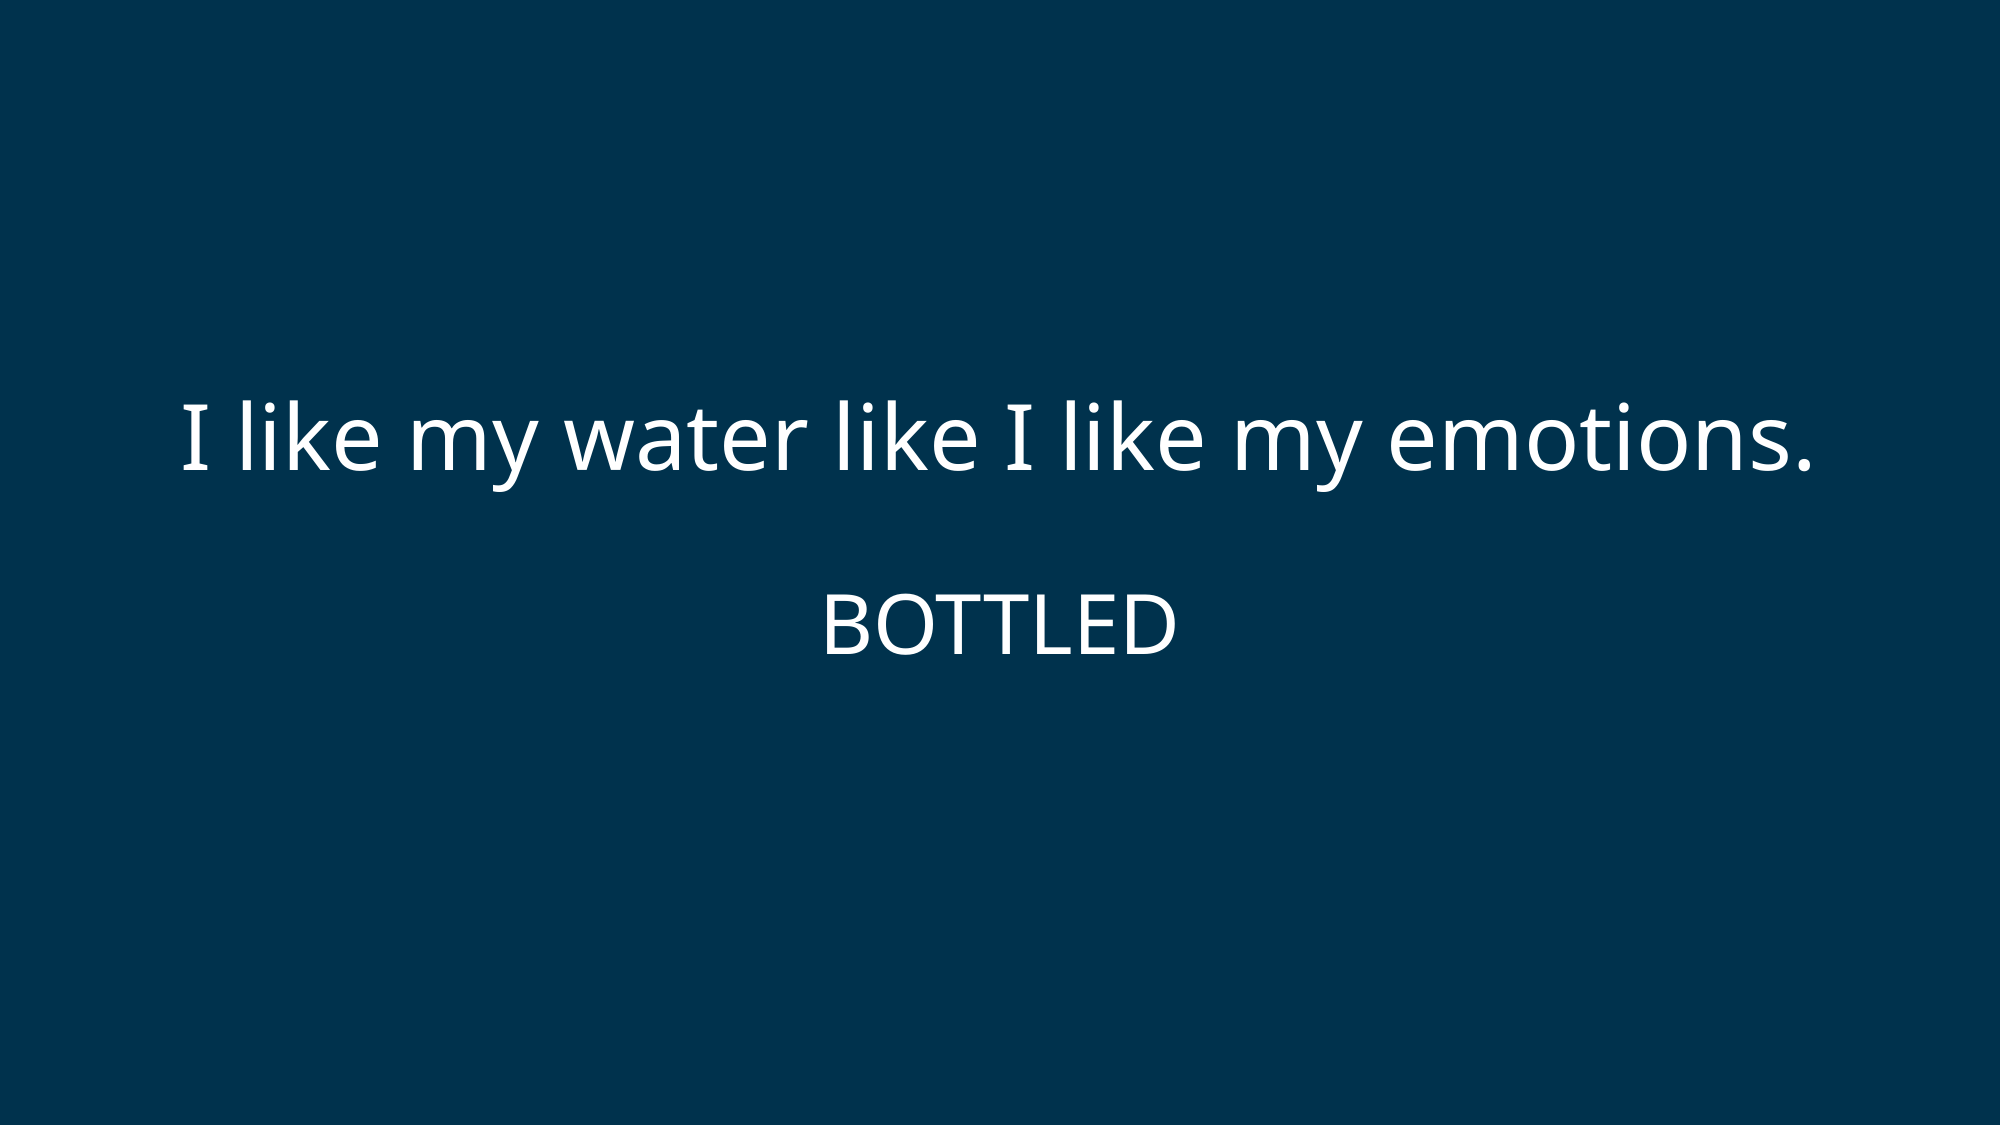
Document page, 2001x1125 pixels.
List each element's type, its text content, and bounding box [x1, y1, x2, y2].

list BOTTLED [137, 575, 1863, 793]
title I like my water like I like my emotions. [137, 331, 1863, 550]
